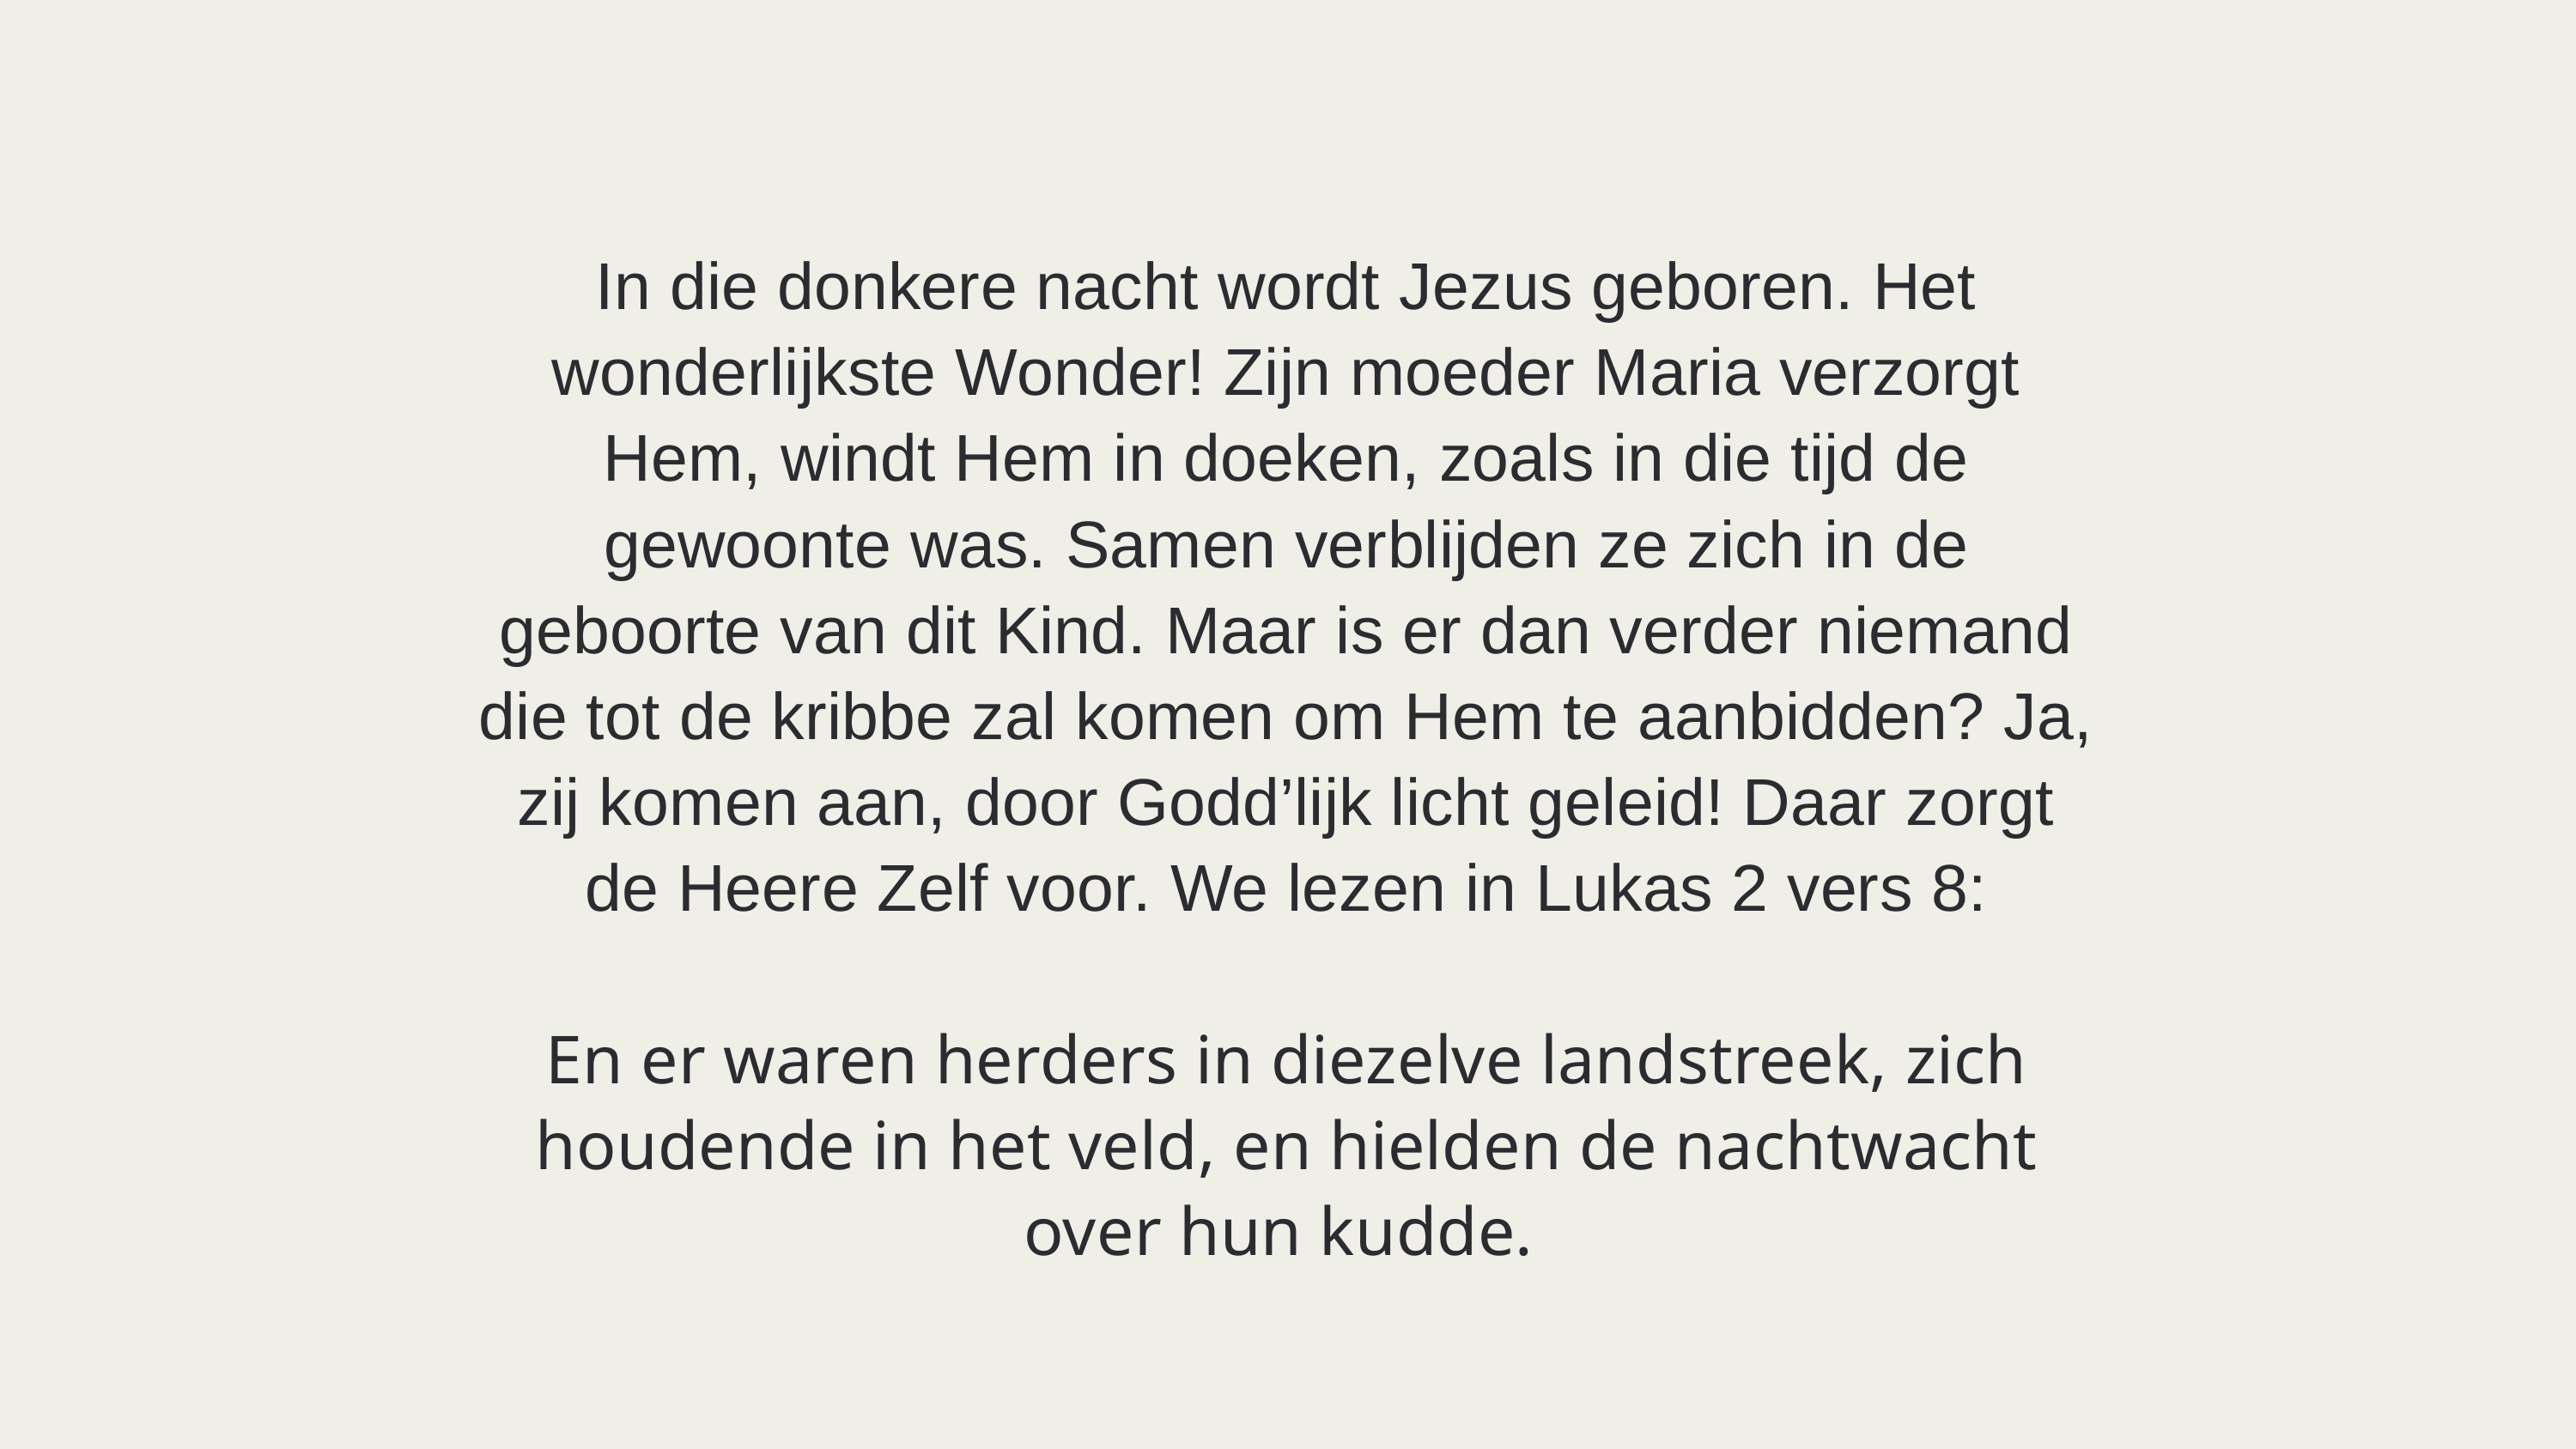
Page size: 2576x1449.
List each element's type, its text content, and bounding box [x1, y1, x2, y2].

text_box In die donkere nacht wordt Jezus geboren. Het wonderlijkste Wonder! Zijn moeder Maria verzorgt Hem, windt Hem in doeken, zoals in die tijd de gewoonte was. Samen verblijden ze zich in de geboorte van dit Kind. Maar is er dan verder niemand die tot de kribbe zal komen om Hem te aanbidden? Ja, zij komen aan, door Godd’lijk licht geleid! Daar zorgt de Heere Zelf voor. We lezen in Lukas 2 vers 8: En er waren herders in diezelve landstreek, zich houdende in het veld, en hielden de nachtwacht over hun kudde. [475, 236, 2101, 1449]
